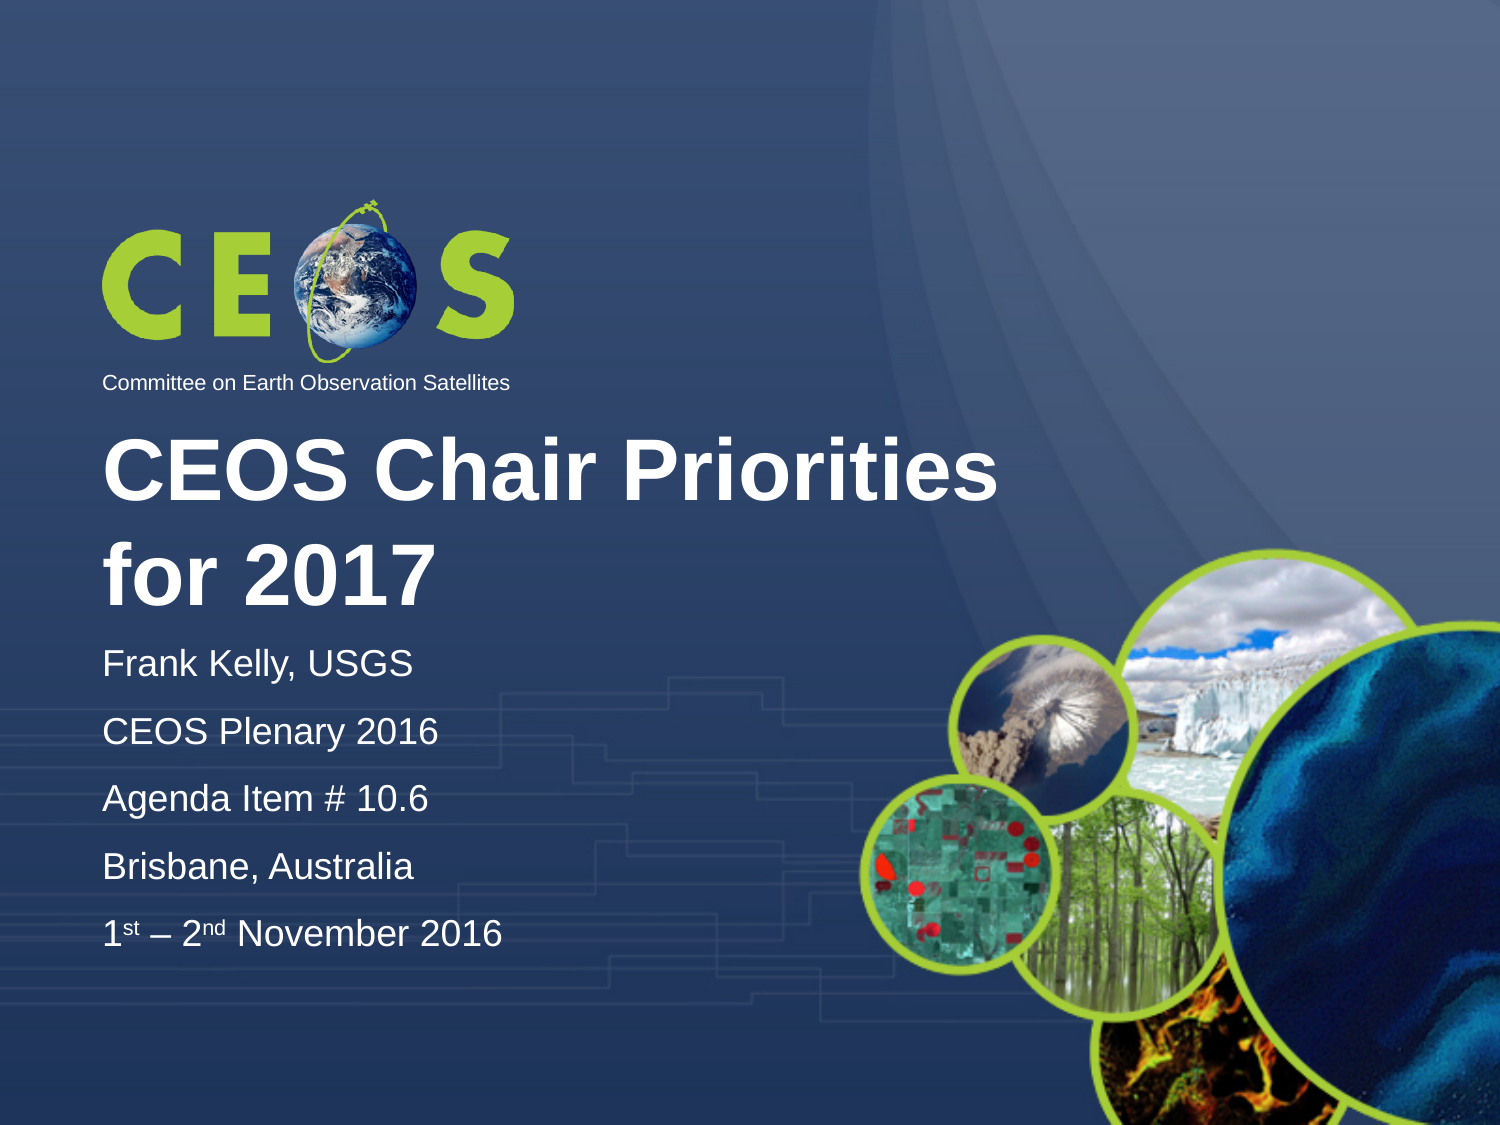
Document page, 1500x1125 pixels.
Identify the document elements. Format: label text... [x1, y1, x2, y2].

text_box Frank Kelly, USGS CEOS Plenary 2016 Agenda Item # 10.6 Brisbane, Australia 1st – 2nd November 2016 [102, 616, 892, 1034]
text_box Committee on Earth Observation Satellites [102, 368, 563, 403]
picture [1435, 1058, 1443, 1065]
title CEOS Chair Priorities for 2017 [102, 412, 1045, 576]
picture [0, 0, 1500, 1125]
